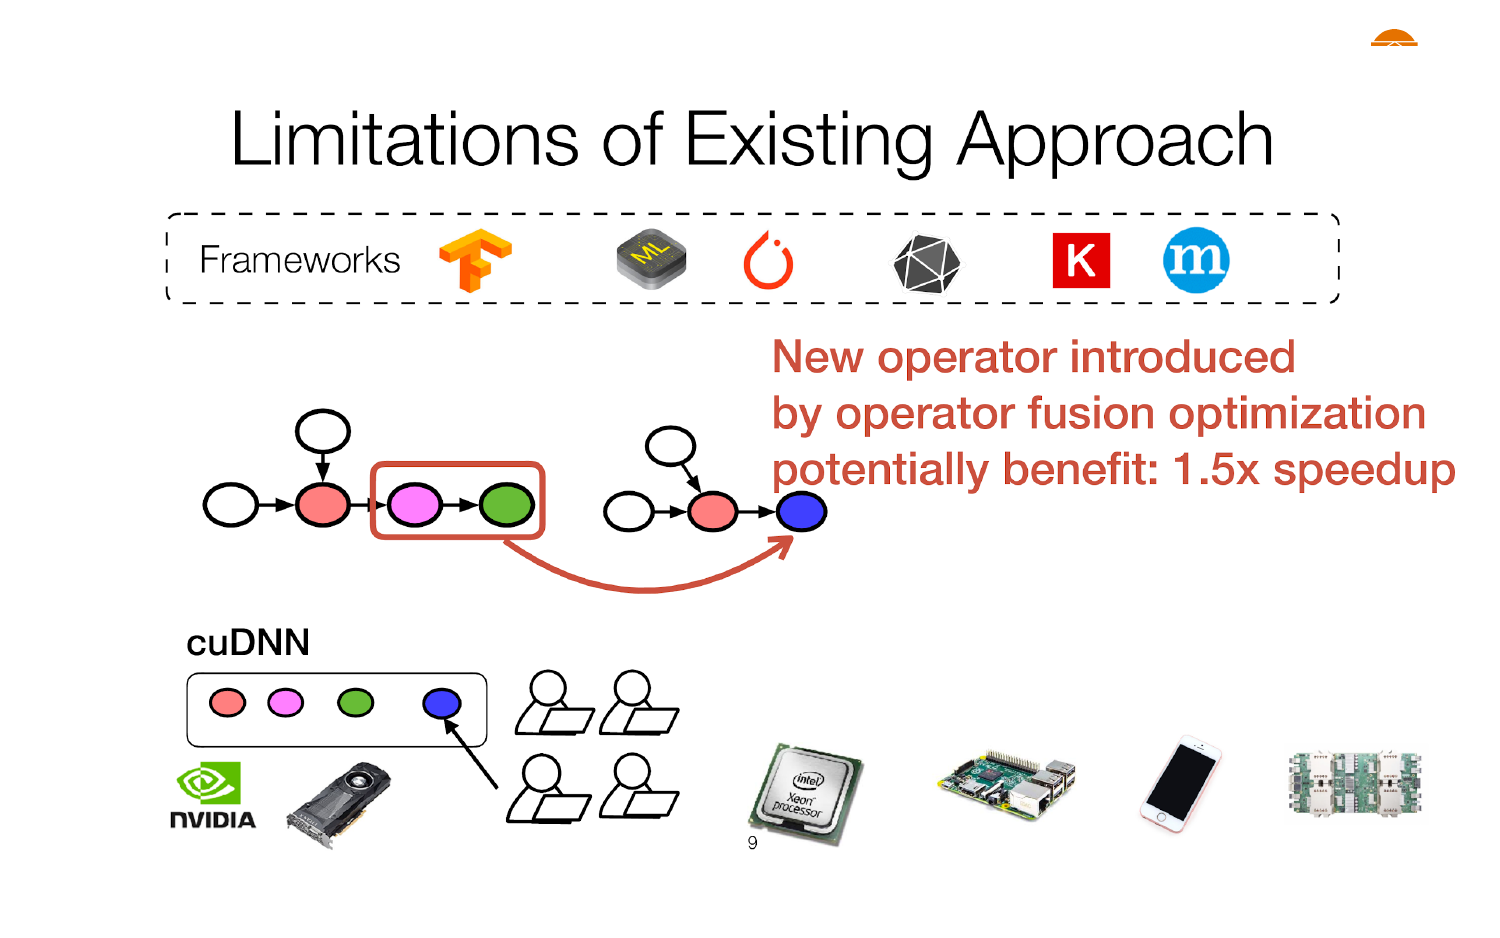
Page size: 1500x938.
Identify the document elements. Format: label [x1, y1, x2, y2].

picture [24, 46, 1481, 866]
